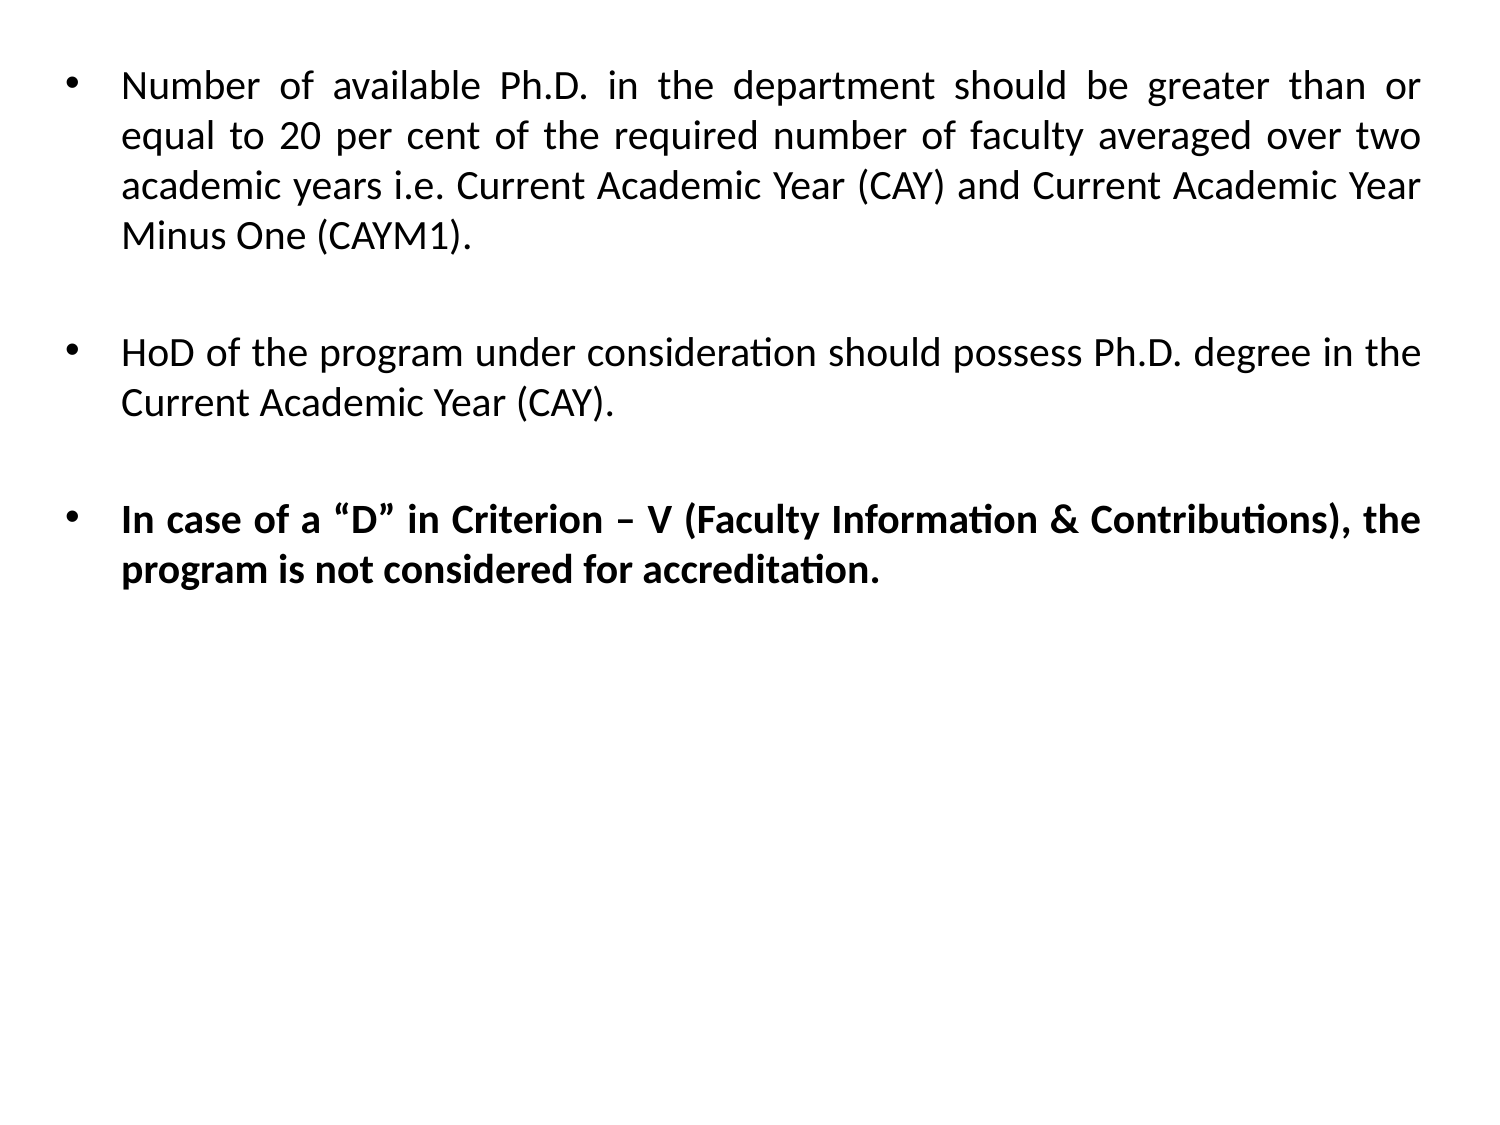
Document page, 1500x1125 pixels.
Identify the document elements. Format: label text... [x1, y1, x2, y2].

list Number of available Ph.D. in the department should be greater than or equal to 20 per cent of the required number of faculty averaged over two academic years i.e. Current Academic Year (CAY) and Current Academic Year Minus One (CAYM1). HoD of the program under consideration should possess Ph.D. degree in the Current Academic Year (CAY). In case of a “D” in Criterion – V (Faculty Information & Contributions), the program is not considered for accreditation. [50, 50, 1438, 1005]
